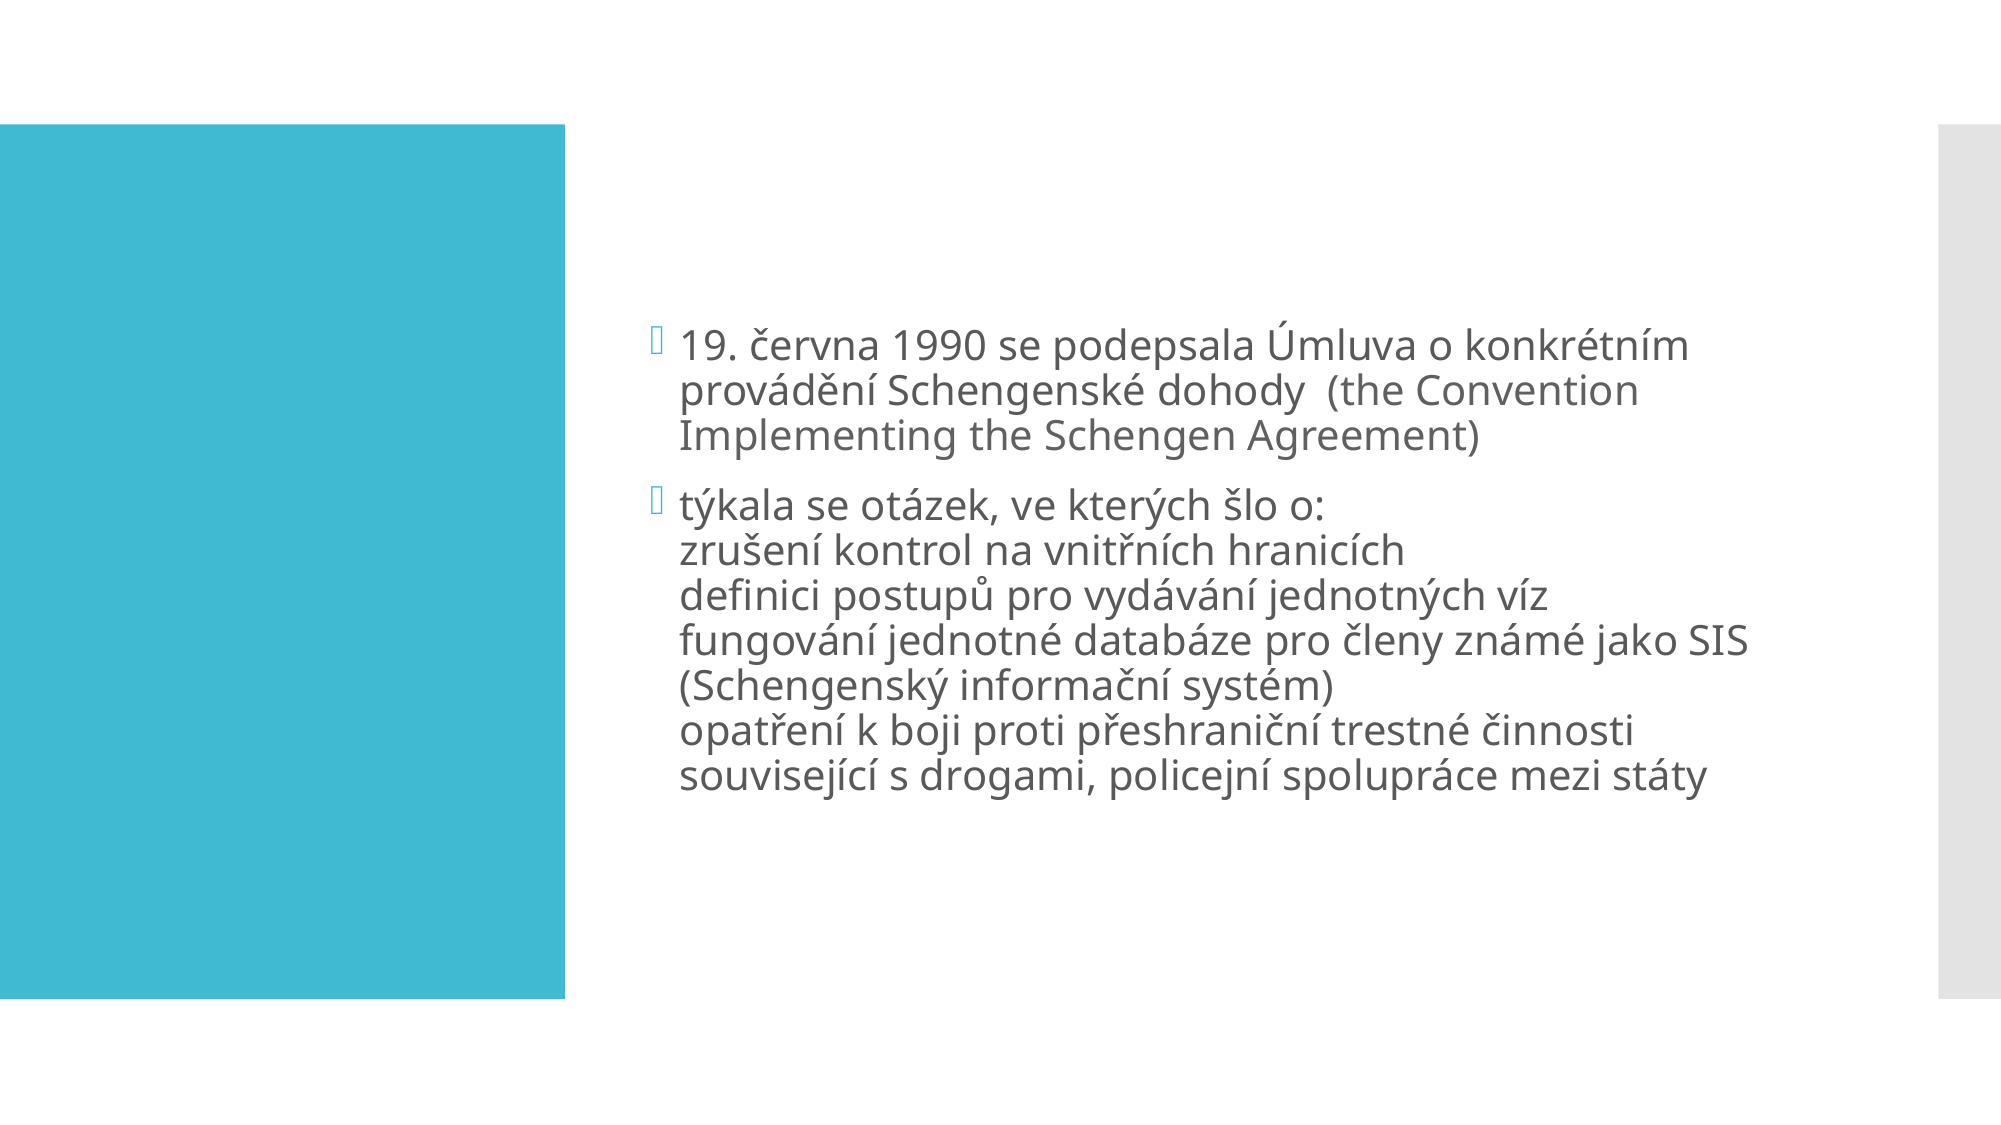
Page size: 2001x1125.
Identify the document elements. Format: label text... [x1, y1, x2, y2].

list 19. června 1990 se podepsala Úmluva o konkrétním provádění Schengenské dohody (the Convention Implementing the Schengen Agreement) týkala se otázek, ve kterých šlo o: zrušení kontrol na vnitřních hranicích definici postupů pro vydávání jednotných víz fungování jednotné databáze pro členy známé jako SIS (Schengenský informační systém) opatření k boji proti přeshraniční trestné činnosti související s drogami, policejní spolupráce mezi státy [634, 141, 1835, 982]
